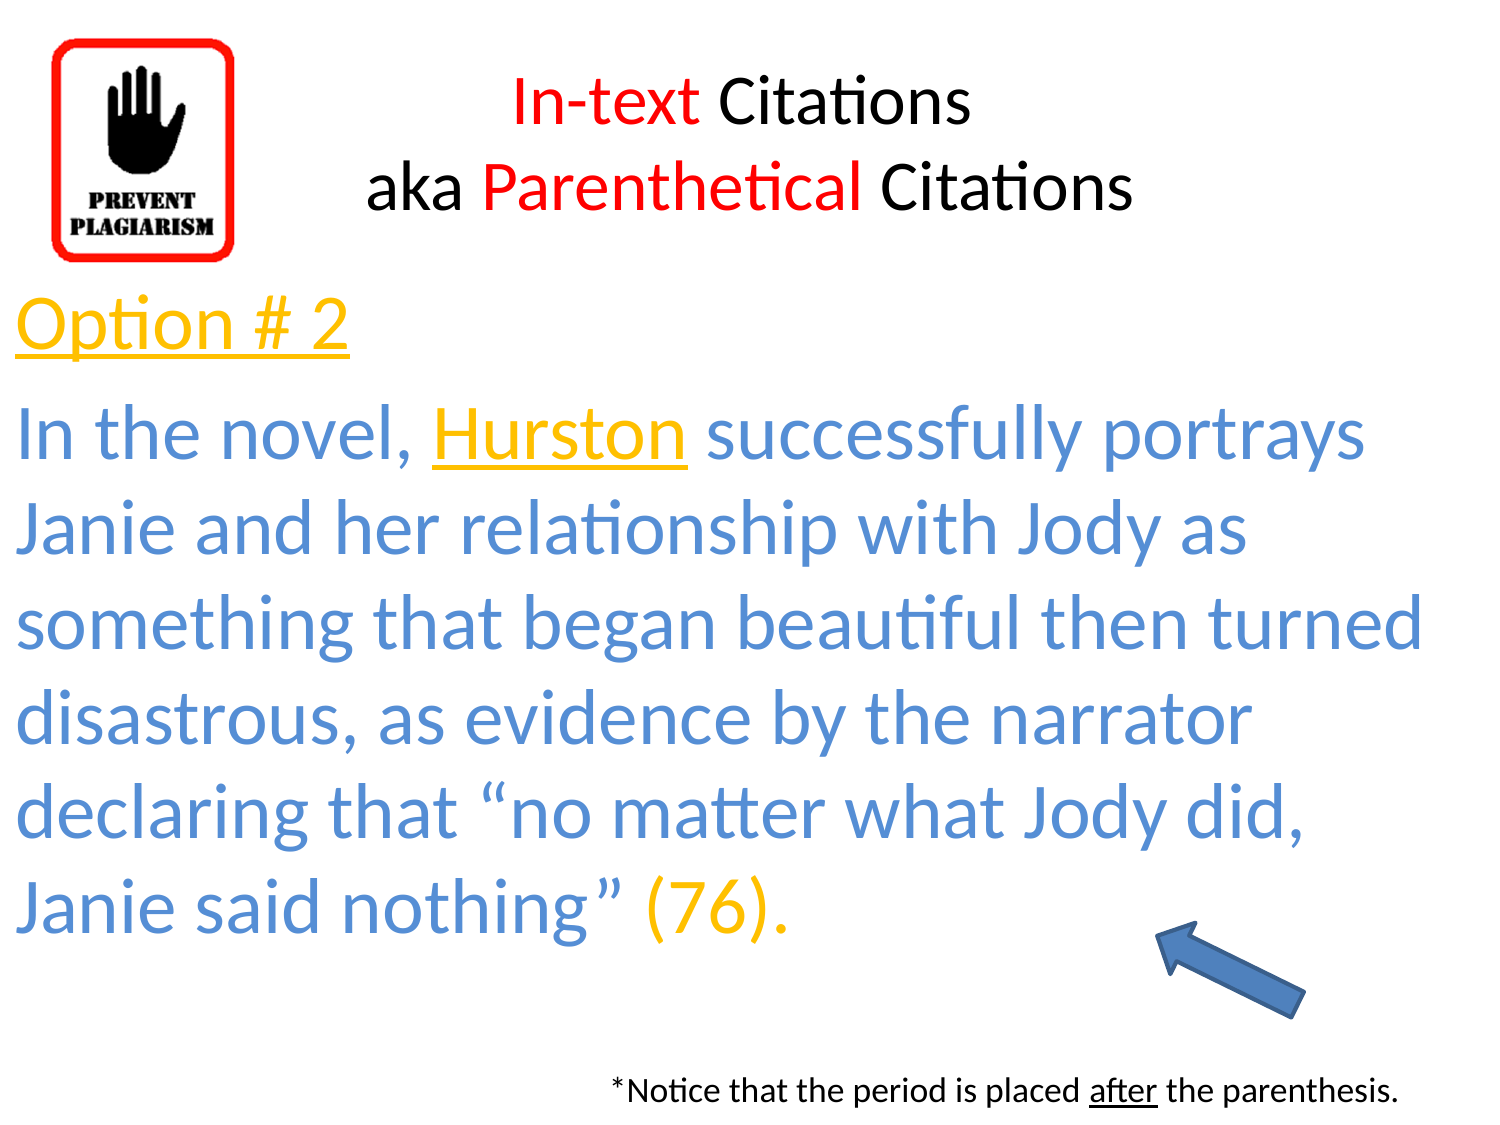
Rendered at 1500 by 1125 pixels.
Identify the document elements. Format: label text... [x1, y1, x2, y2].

title In-text Citations aka Parenthetical Citations [238, 45, 1425, 233]
list Option # 2 In the novel, Hurston successfully portrays Janie and her relationship with Jody as something that began beautiful then turned disastrous, as evidence by the narrator declaring that “no matter what Jody did, Janie said nothing” (76). *Notice that the period is placed after the parenthesis. [0, 262, 1500, 1125]
picture [49, 37, 235, 263]
text_box [1155, 920, 1306, 1020]
